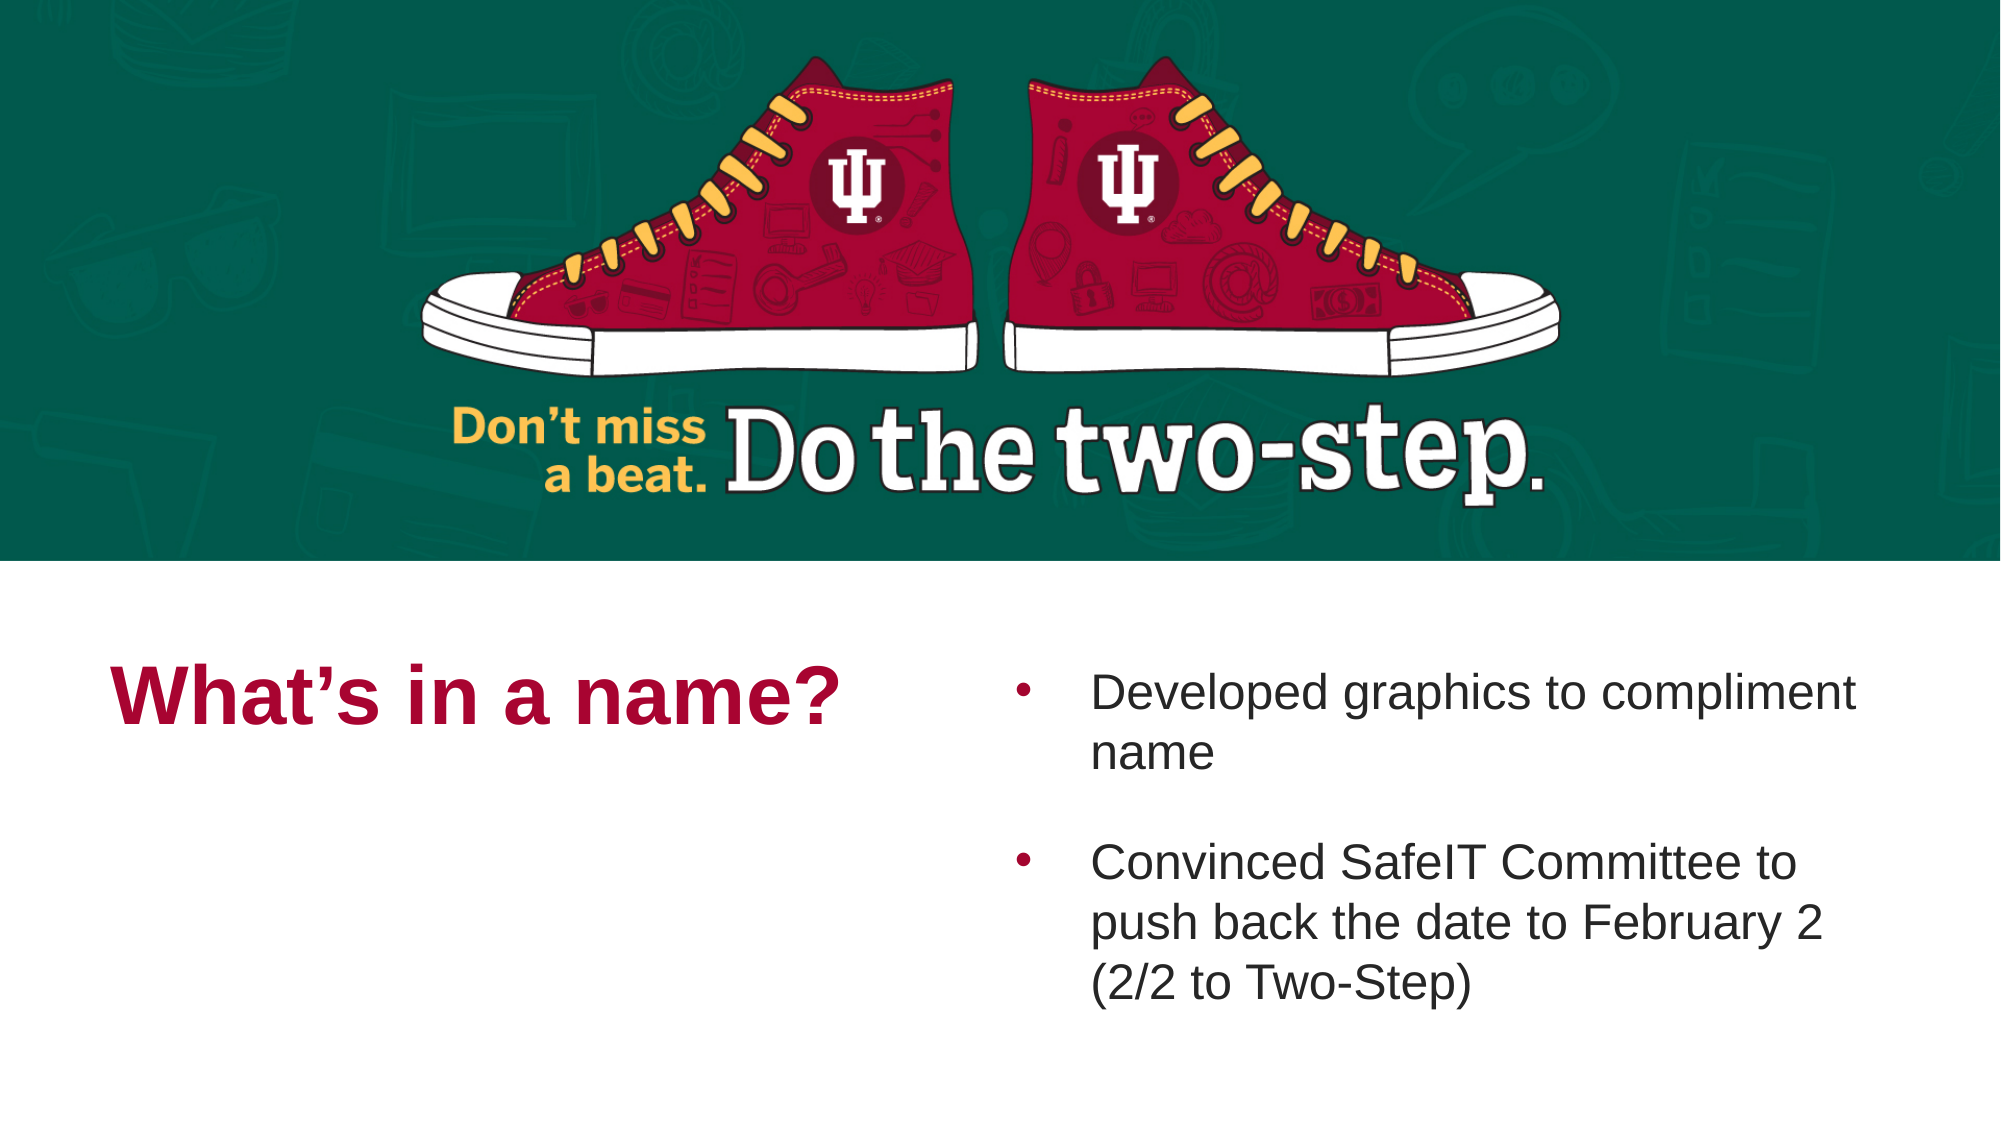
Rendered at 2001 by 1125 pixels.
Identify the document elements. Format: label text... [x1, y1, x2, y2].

title What’s in a name? [95, 604, 1169, 792]
list Developed graphics to compliment name Convinced SafeIT Committee to push back the date to February 2 (2/2 to Two-Step) [999, 651, 1873, 1048]
picture [0, 0, 2001, 1125]
